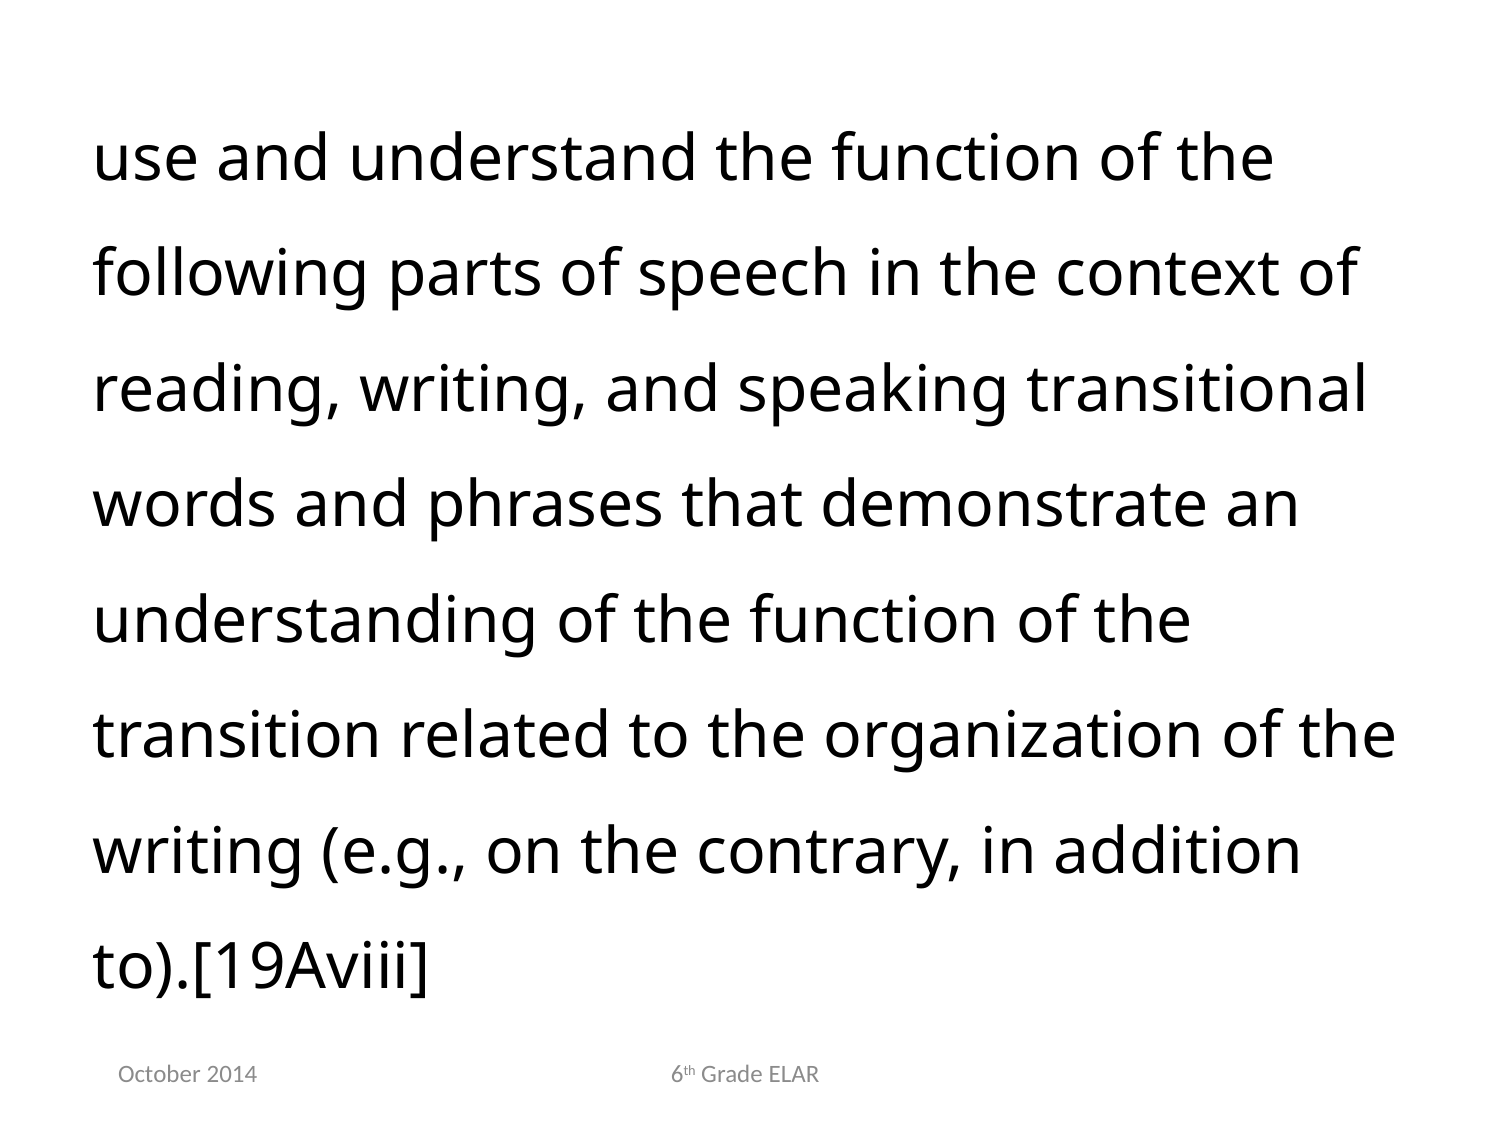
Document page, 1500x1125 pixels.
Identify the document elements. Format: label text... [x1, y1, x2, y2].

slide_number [103, 1042, 441, 1103]
footer 6th Grade ELAR [492, 1042, 999, 1103]
subtitle use and understand the function of the following parts of speech in the context of reading, writing, and speaking transitional words and phrases that demonstrate an understanding of the function of the transition related to the organization of the writing (e.g., on the contrary, in addition to).[19Aviii] [78, 70, 1429, 1014]
